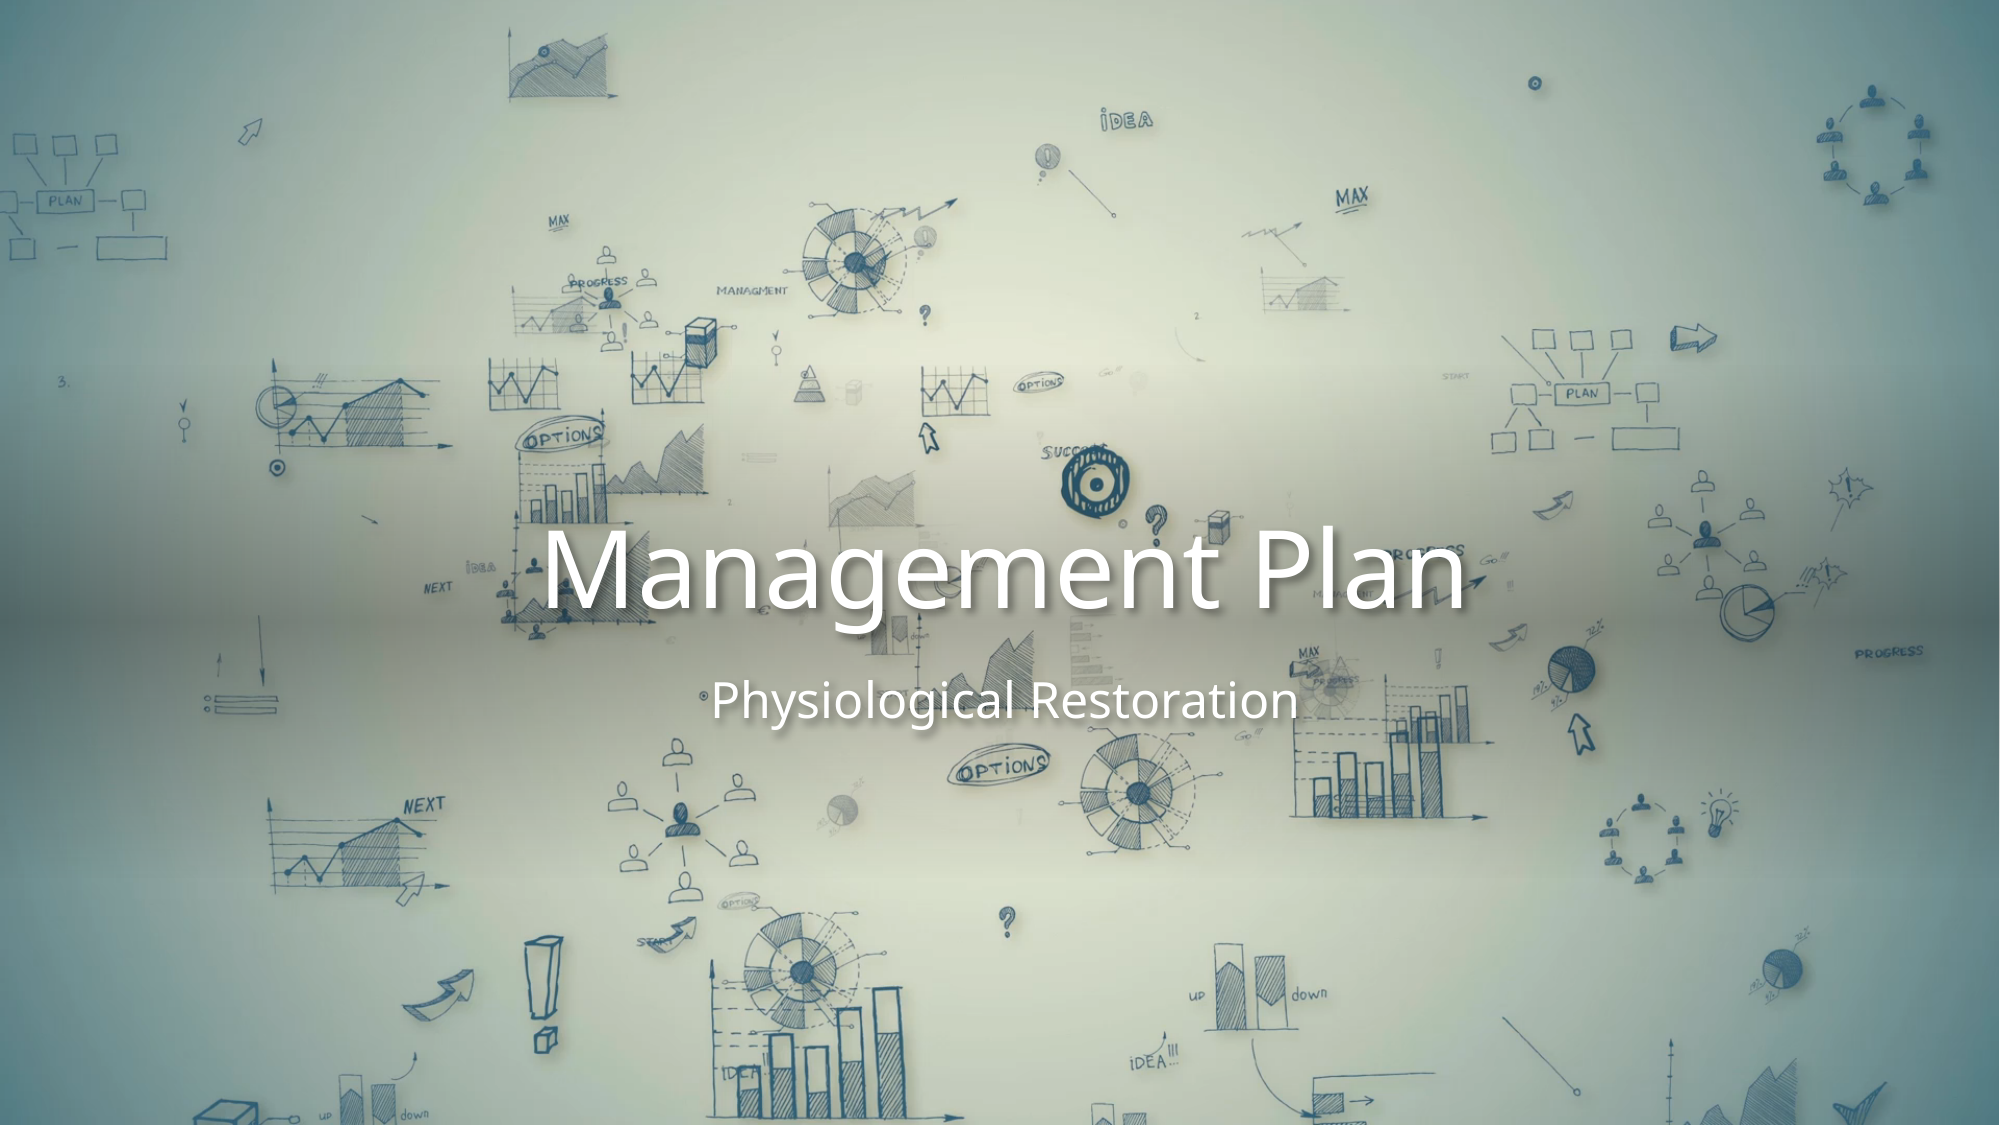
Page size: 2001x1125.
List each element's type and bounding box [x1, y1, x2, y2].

text_box [0, 0, 2000, 1125]
